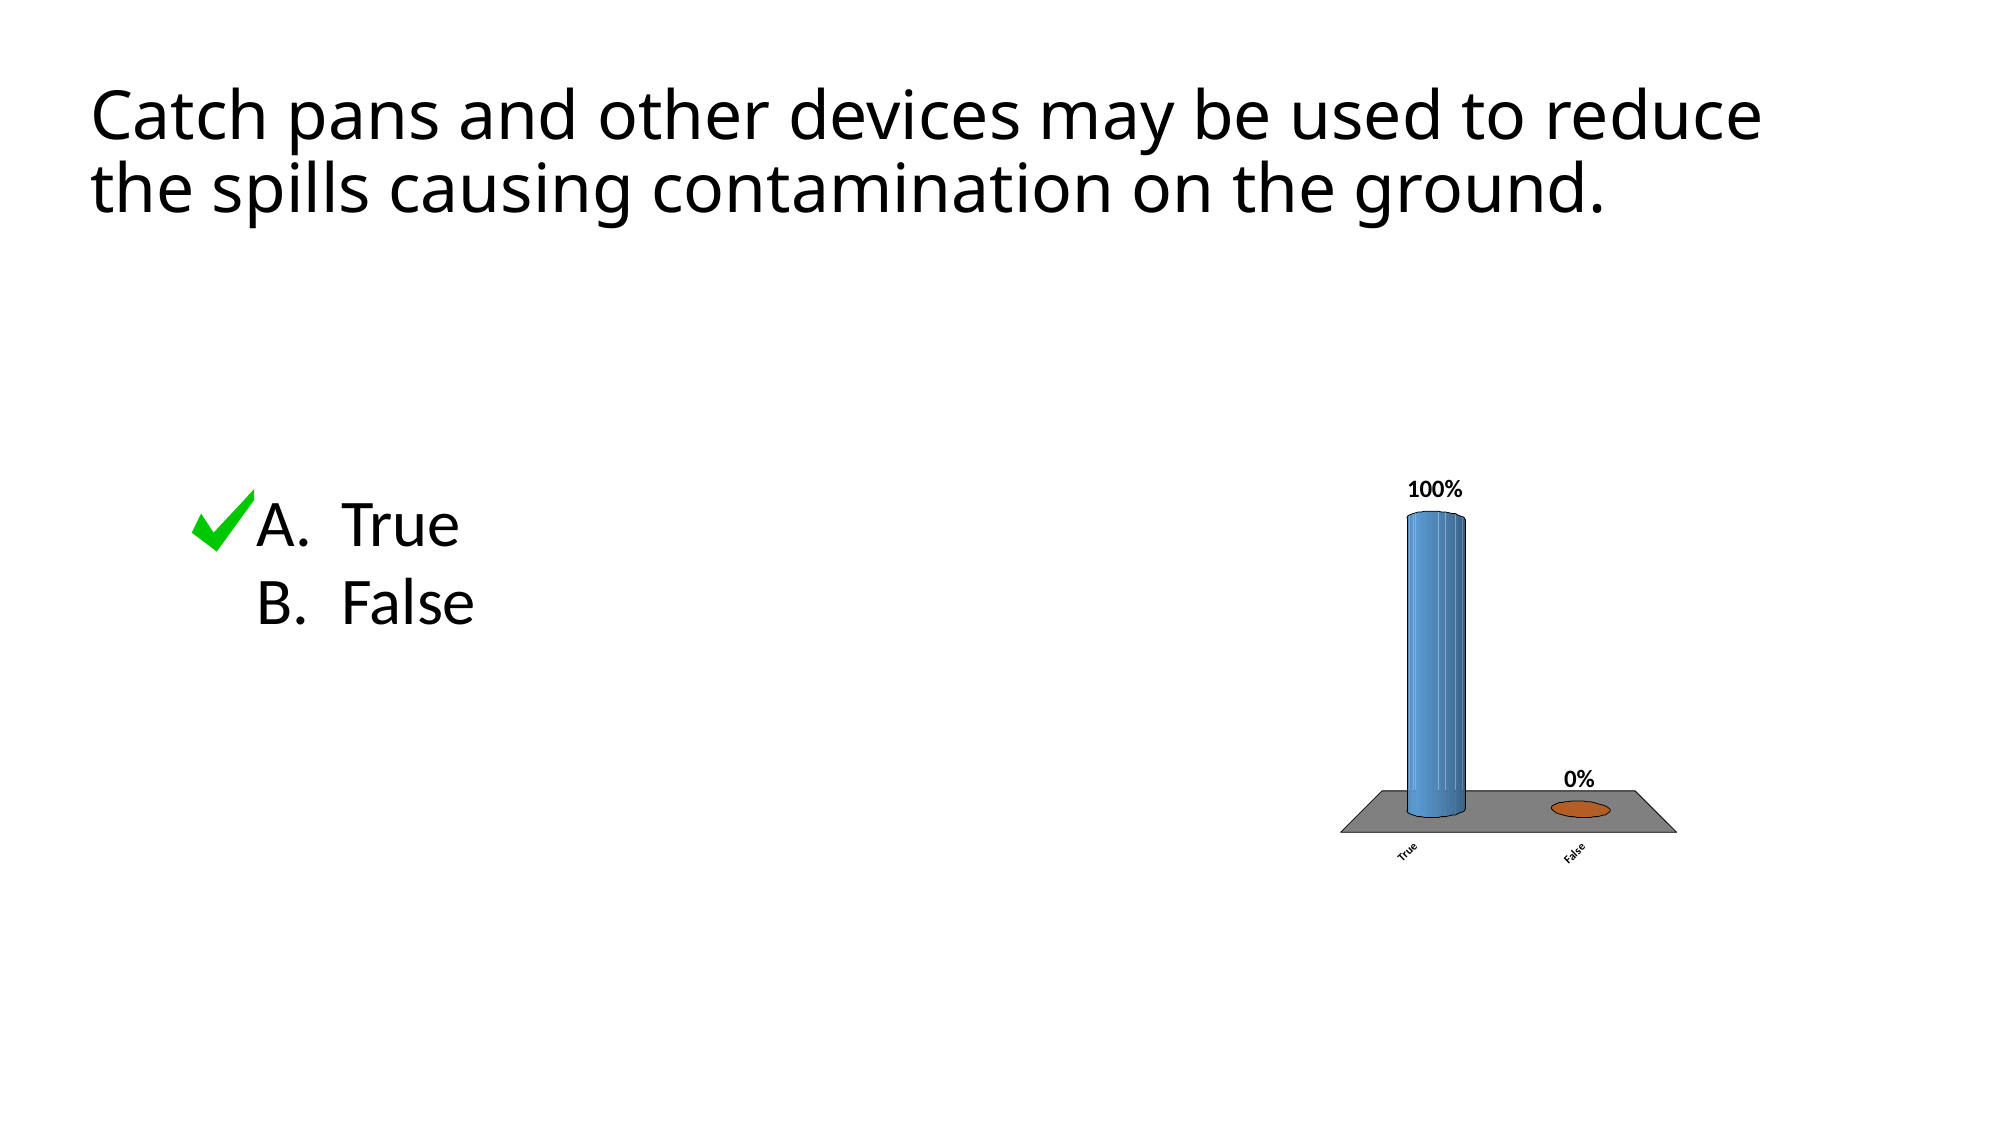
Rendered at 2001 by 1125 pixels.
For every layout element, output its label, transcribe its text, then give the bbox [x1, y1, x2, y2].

text_box [190, 486, 256, 554]
list True False [241, 481, 714, 719]
title Catch pans and other devices may be used to reduce the spills causing contamination on the ground. [75, 45, 1800, 263]
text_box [1249, 465, 1751, 887]
